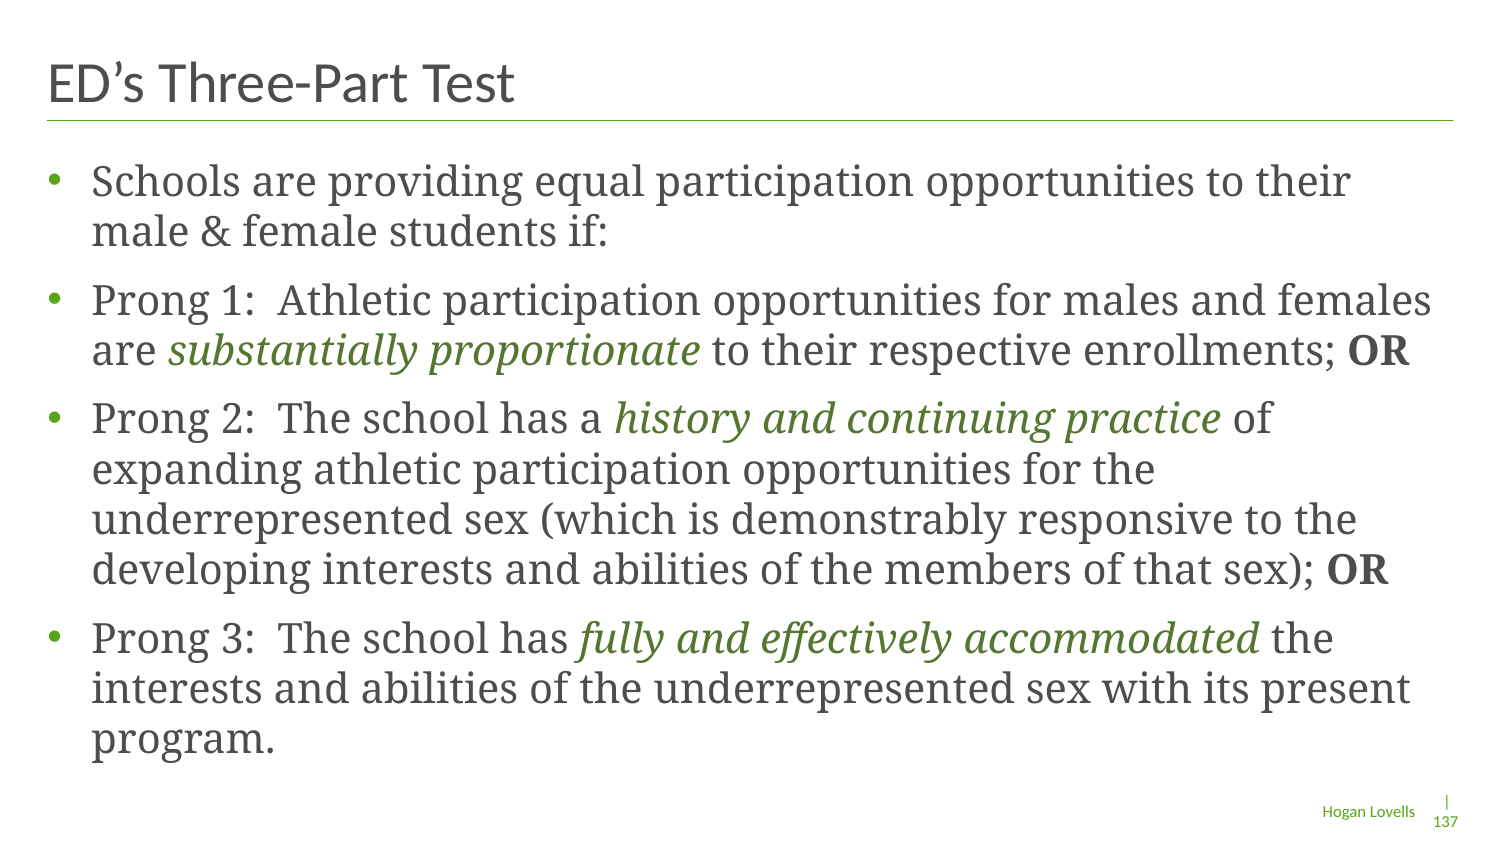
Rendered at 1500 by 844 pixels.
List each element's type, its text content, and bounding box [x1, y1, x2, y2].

footer Hogan Lovells [940, 793, 1416, 829]
slide_number | 137 [1426, 793, 1474, 829]
list Schools are providing equal participation opportunities to their male & female students if: Prong 1: Athletic participation opportunities for males and females are substantially proportionate to their respective enrollments; OR Prong 2: The school has a history and continuing practice of expanding athletic participation opportunities for the underrepresented sex (which is demonstrably responsive to the developing interests and abilities of the members of that sex); OR Prong 3: The school has fully and effectively accommodated the interests and abilities of the underrepresented sex with its present program. [46, 147, 1453, 793]
title ED’s Three-Part Test [46, 46, 1454, 121]
